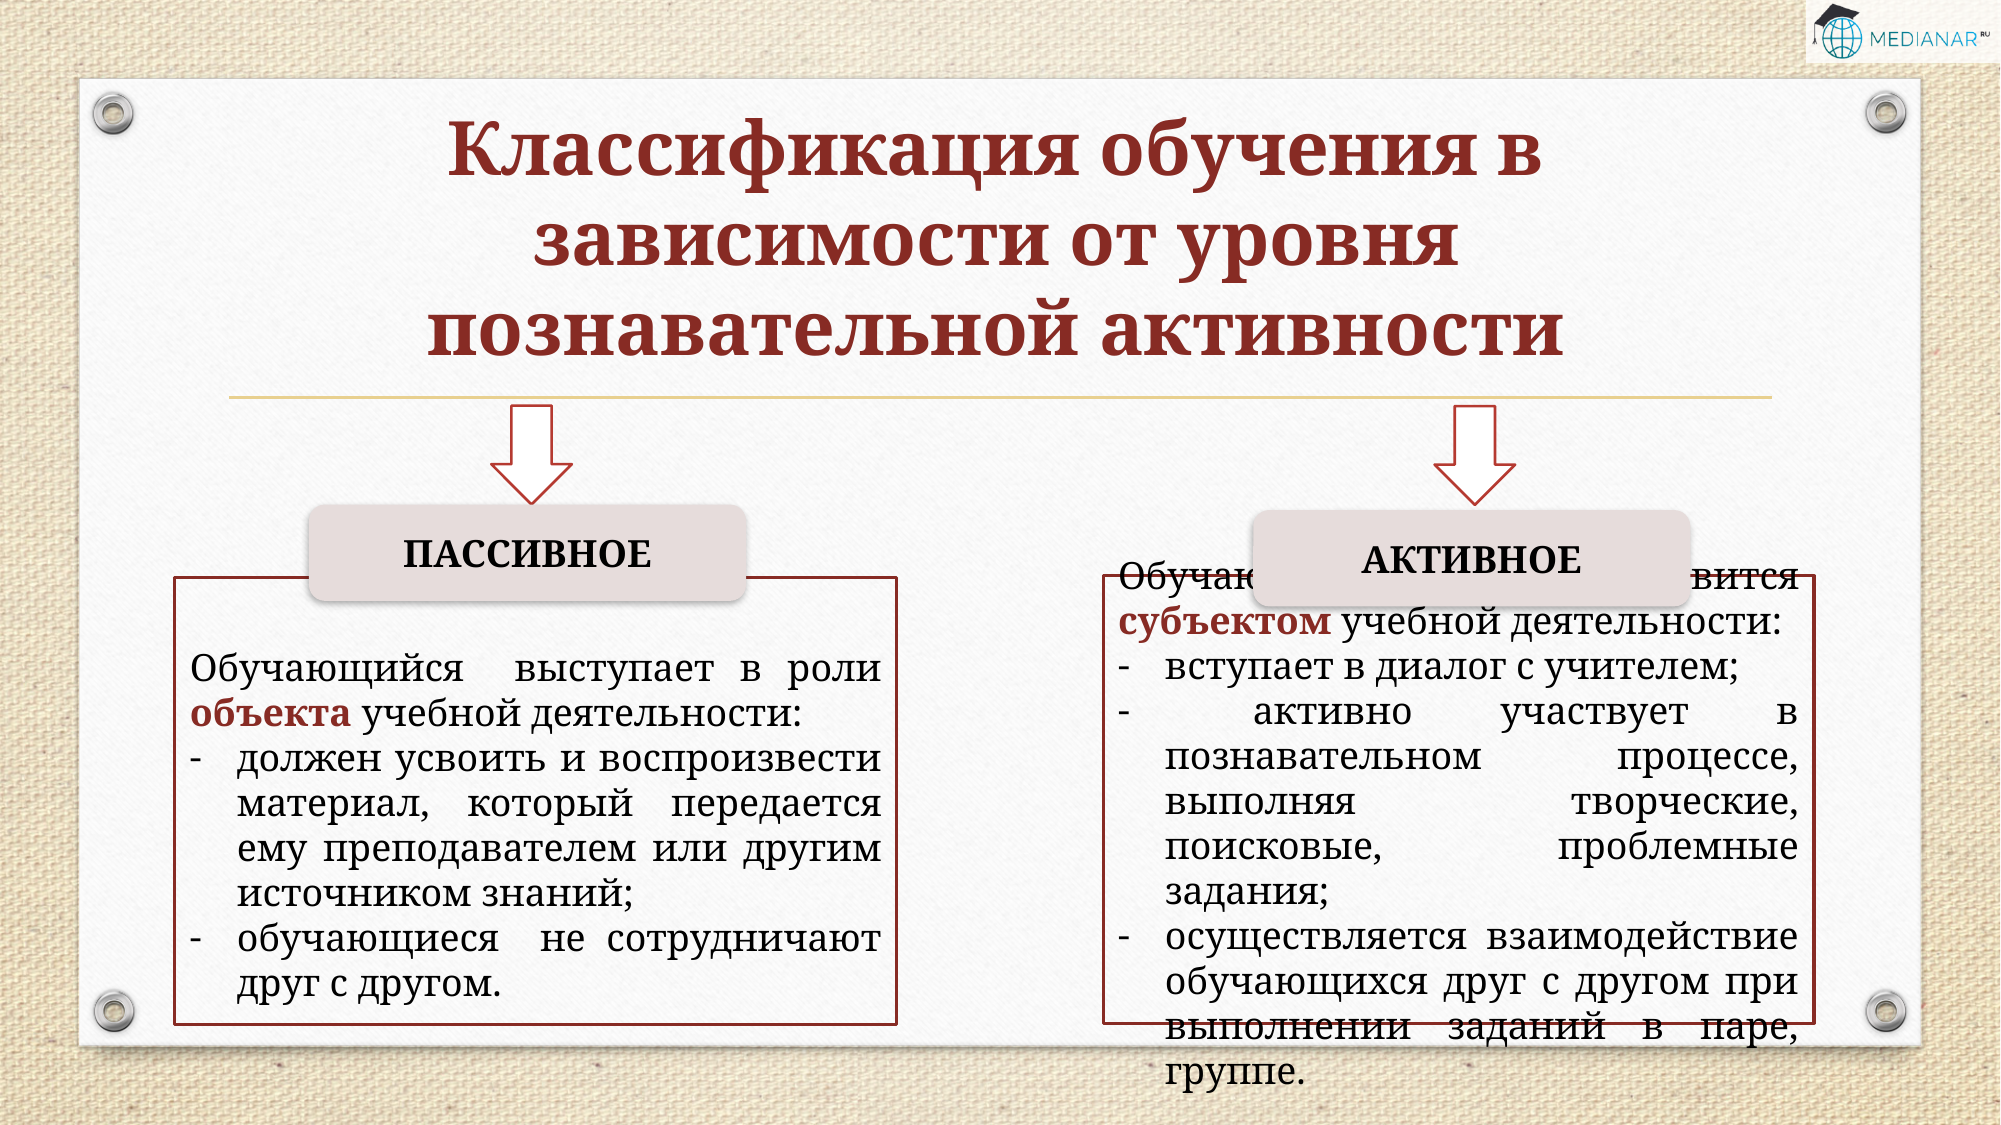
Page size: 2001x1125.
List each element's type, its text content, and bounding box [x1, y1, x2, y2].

title Классификация обучения в зависимости от уровня познавательной активности [208, 81, 1784, 389]
text_box [1434, 406, 1516, 505]
text_box Обучающийся выступает в роли объекта учебной деятельности: должен усвоить и воспроизвести материал, который передается ему преподавателем или другим источником знаний; обучающиеся не сотрудничают друг с другом. [174, 577, 897, 1025]
text_box АКТИВНОЕ [1253, 510, 1691, 607]
text_box ПАССИВНОЕ [308, 504, 747, 601]
text_box Обучающийся становится субъектом учебной деятельности: вступает в диалог с учителем; активно участвует в познавательном процессе, выполняя творческие, поисковые, проблемные задания; осуществляется взаимодействие обучающихся друг с другом при выполнении заданий в паре, группе. [1103, 575, 1815, 1024]
text_box [491, 405, 572, 503]
picture [0, 0, 2001, 1125]
